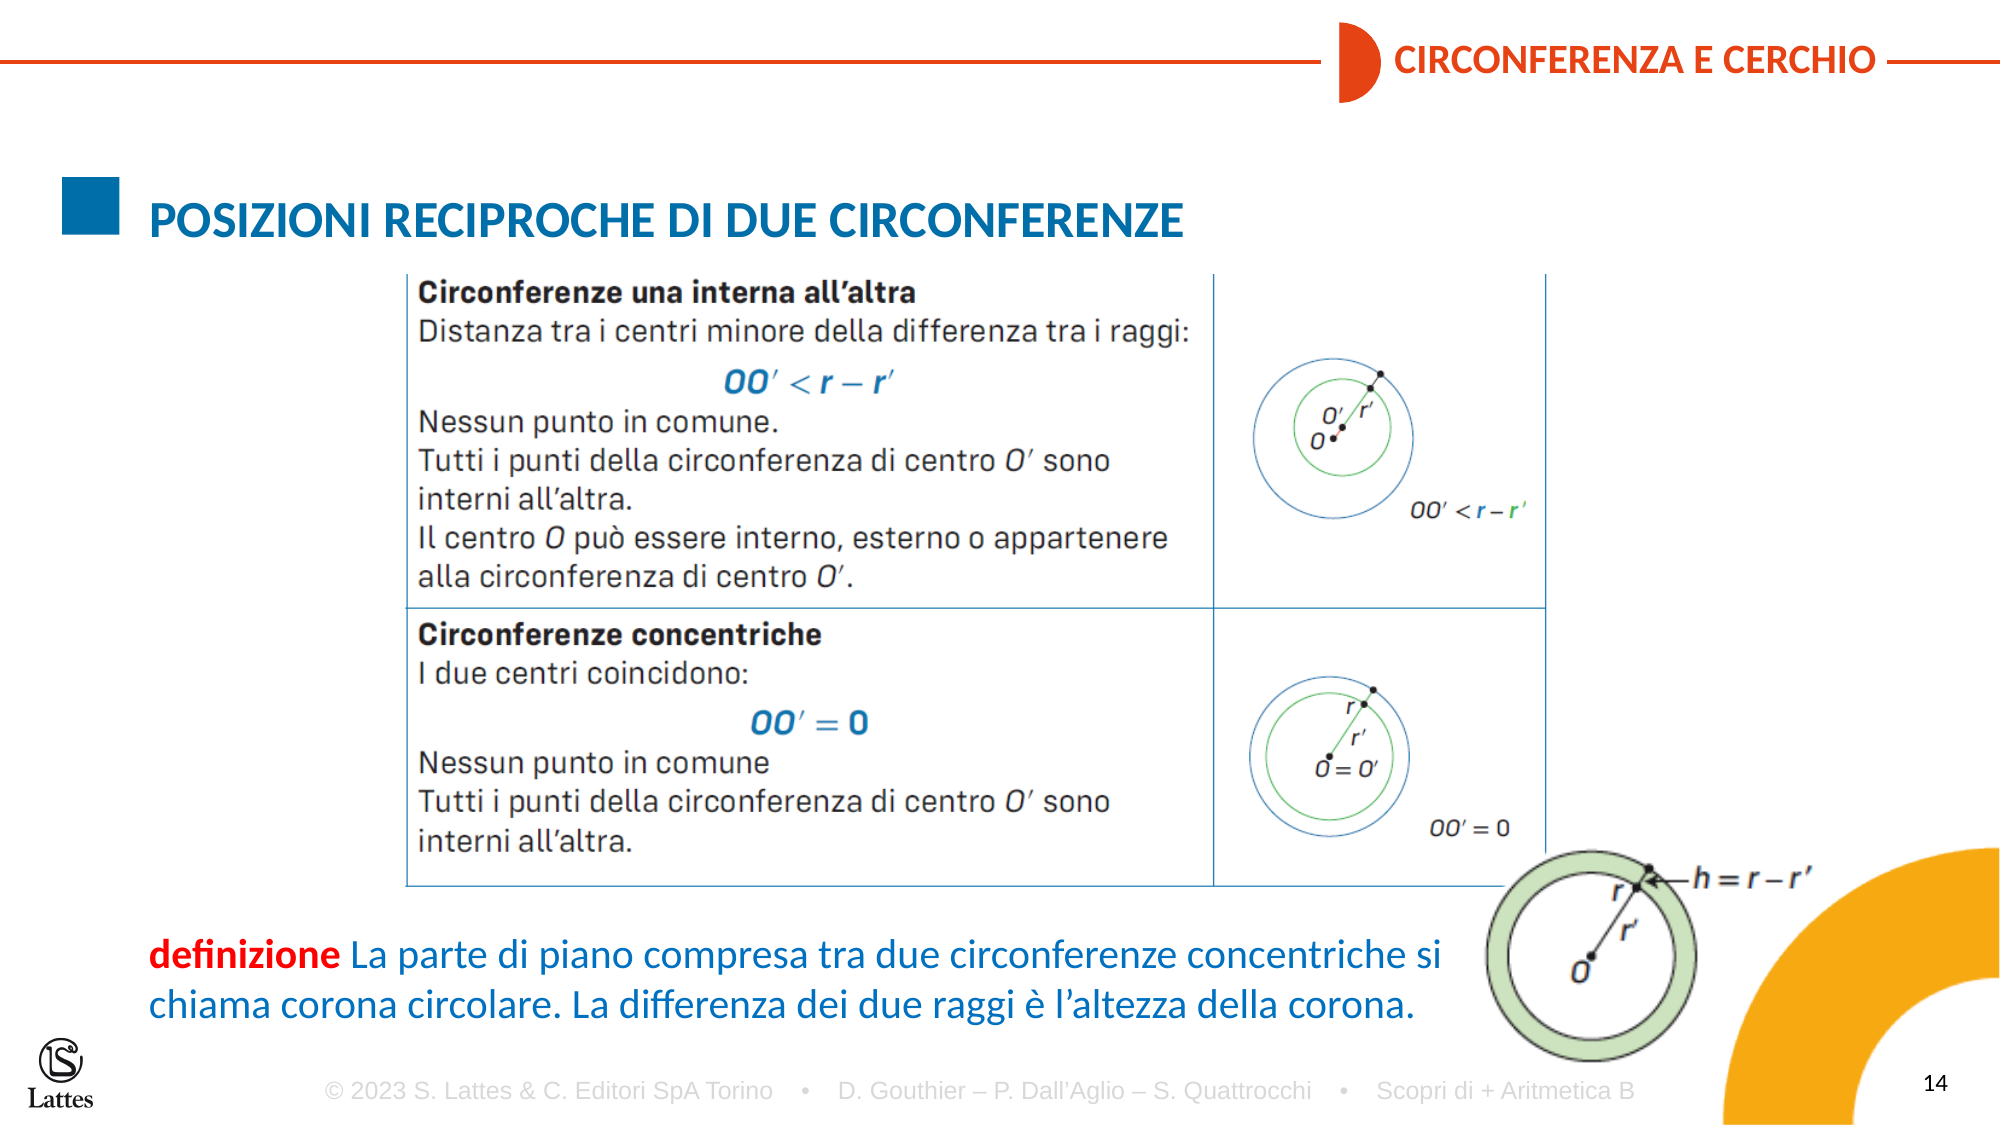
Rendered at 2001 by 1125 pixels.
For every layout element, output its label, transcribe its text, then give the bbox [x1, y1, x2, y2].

text_box [62, 177, 120, 235]
text_box definizione La parte di piano compresa tra due circonferenze concentriche si chiama corona circolare. La differenza dei due raggi è l’altezza della corona. [134, 919, 1458, 1035]
picture [402, 273, 2001, 1125]
text_box POSIZIONI RECIPROCHE DI DUE CIRCONFERENZE [134, 182, 1552, 259]
picture [1339, 22, 1381, 103]
picture [27, 1037, 93, 1108]
